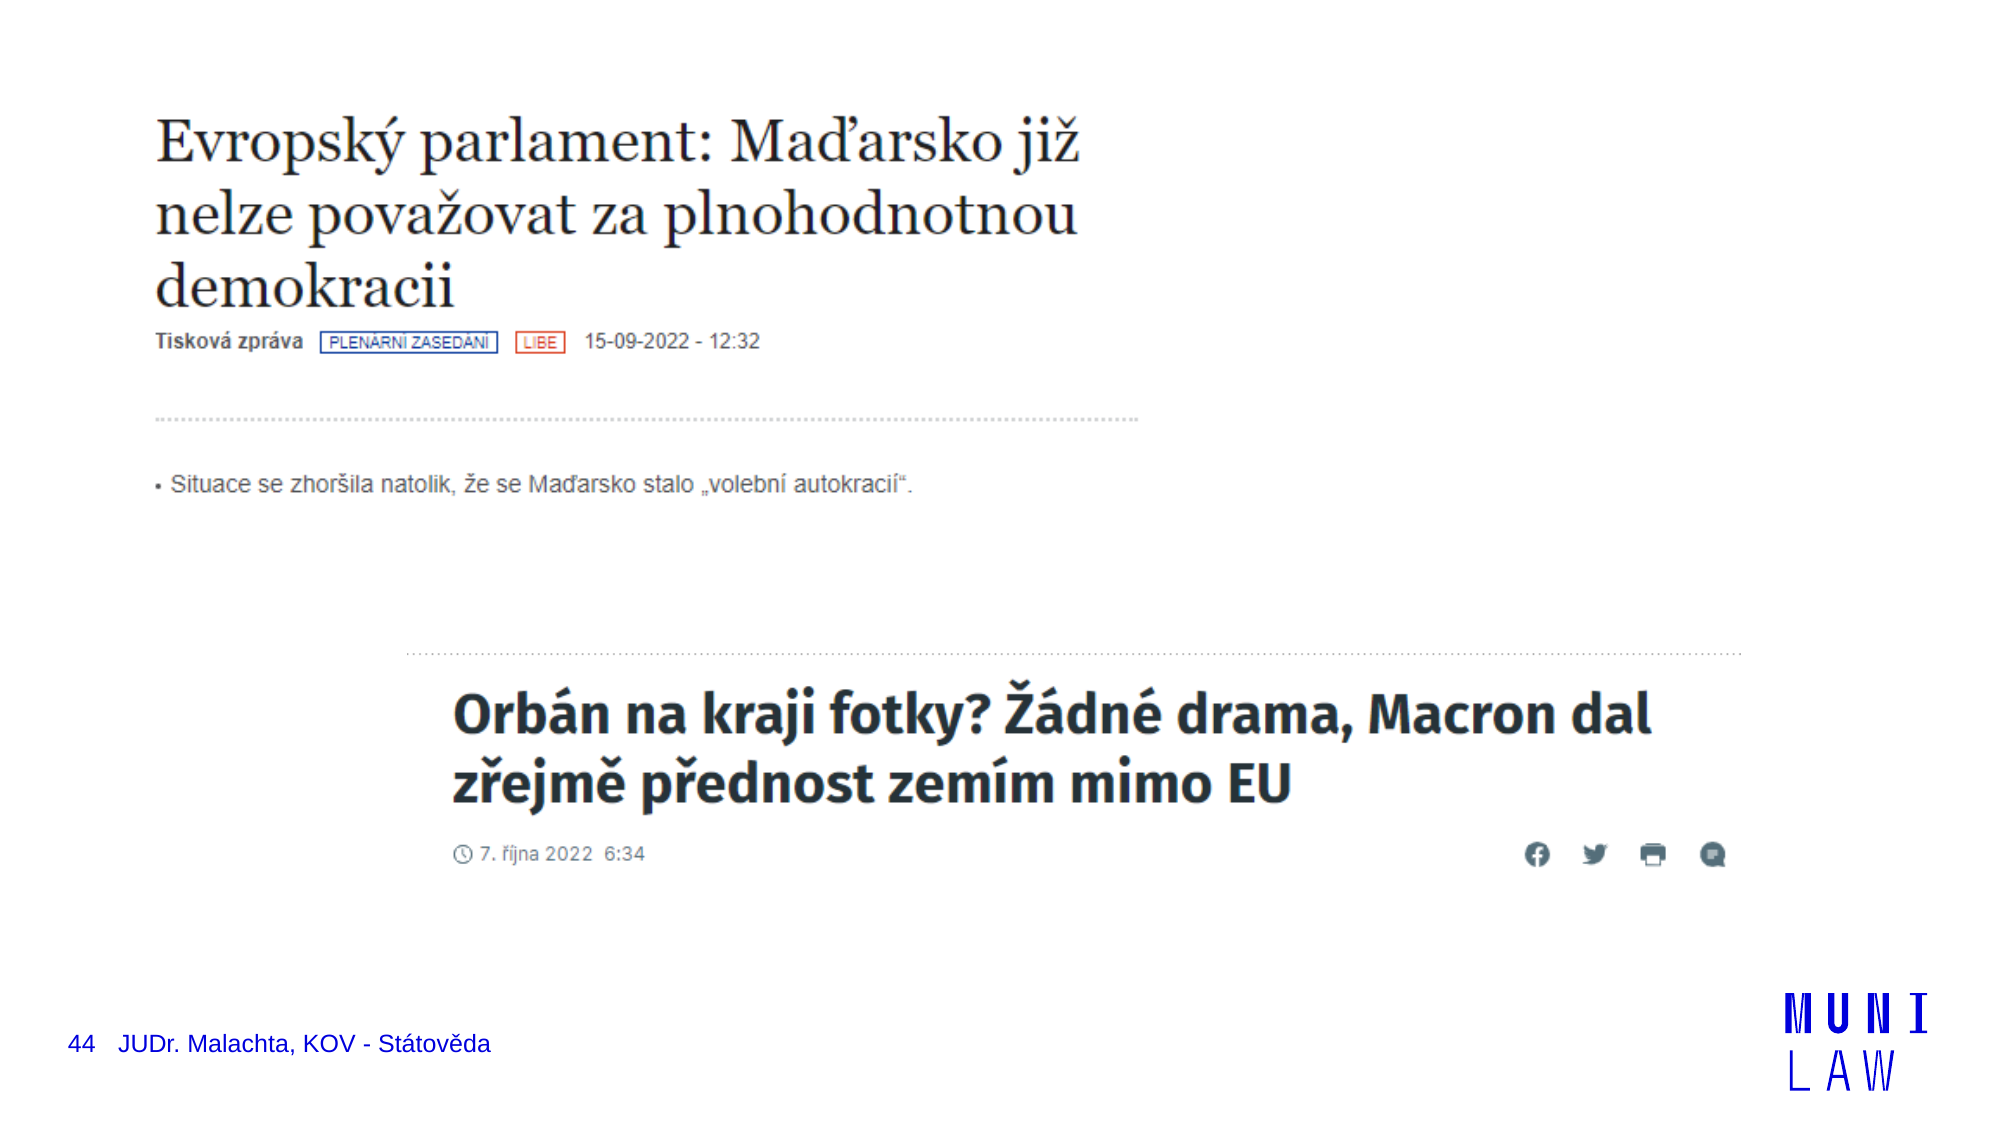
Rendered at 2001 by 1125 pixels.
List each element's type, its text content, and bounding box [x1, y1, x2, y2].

footer JUDr. Malachta, KOV - Státověda [118, 1021, 1418, 1063]
picture [407, 652, 1741, 886]
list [117, 61, 1141, 517]
slide_number 44 [67, 1021, 110, 1063]
